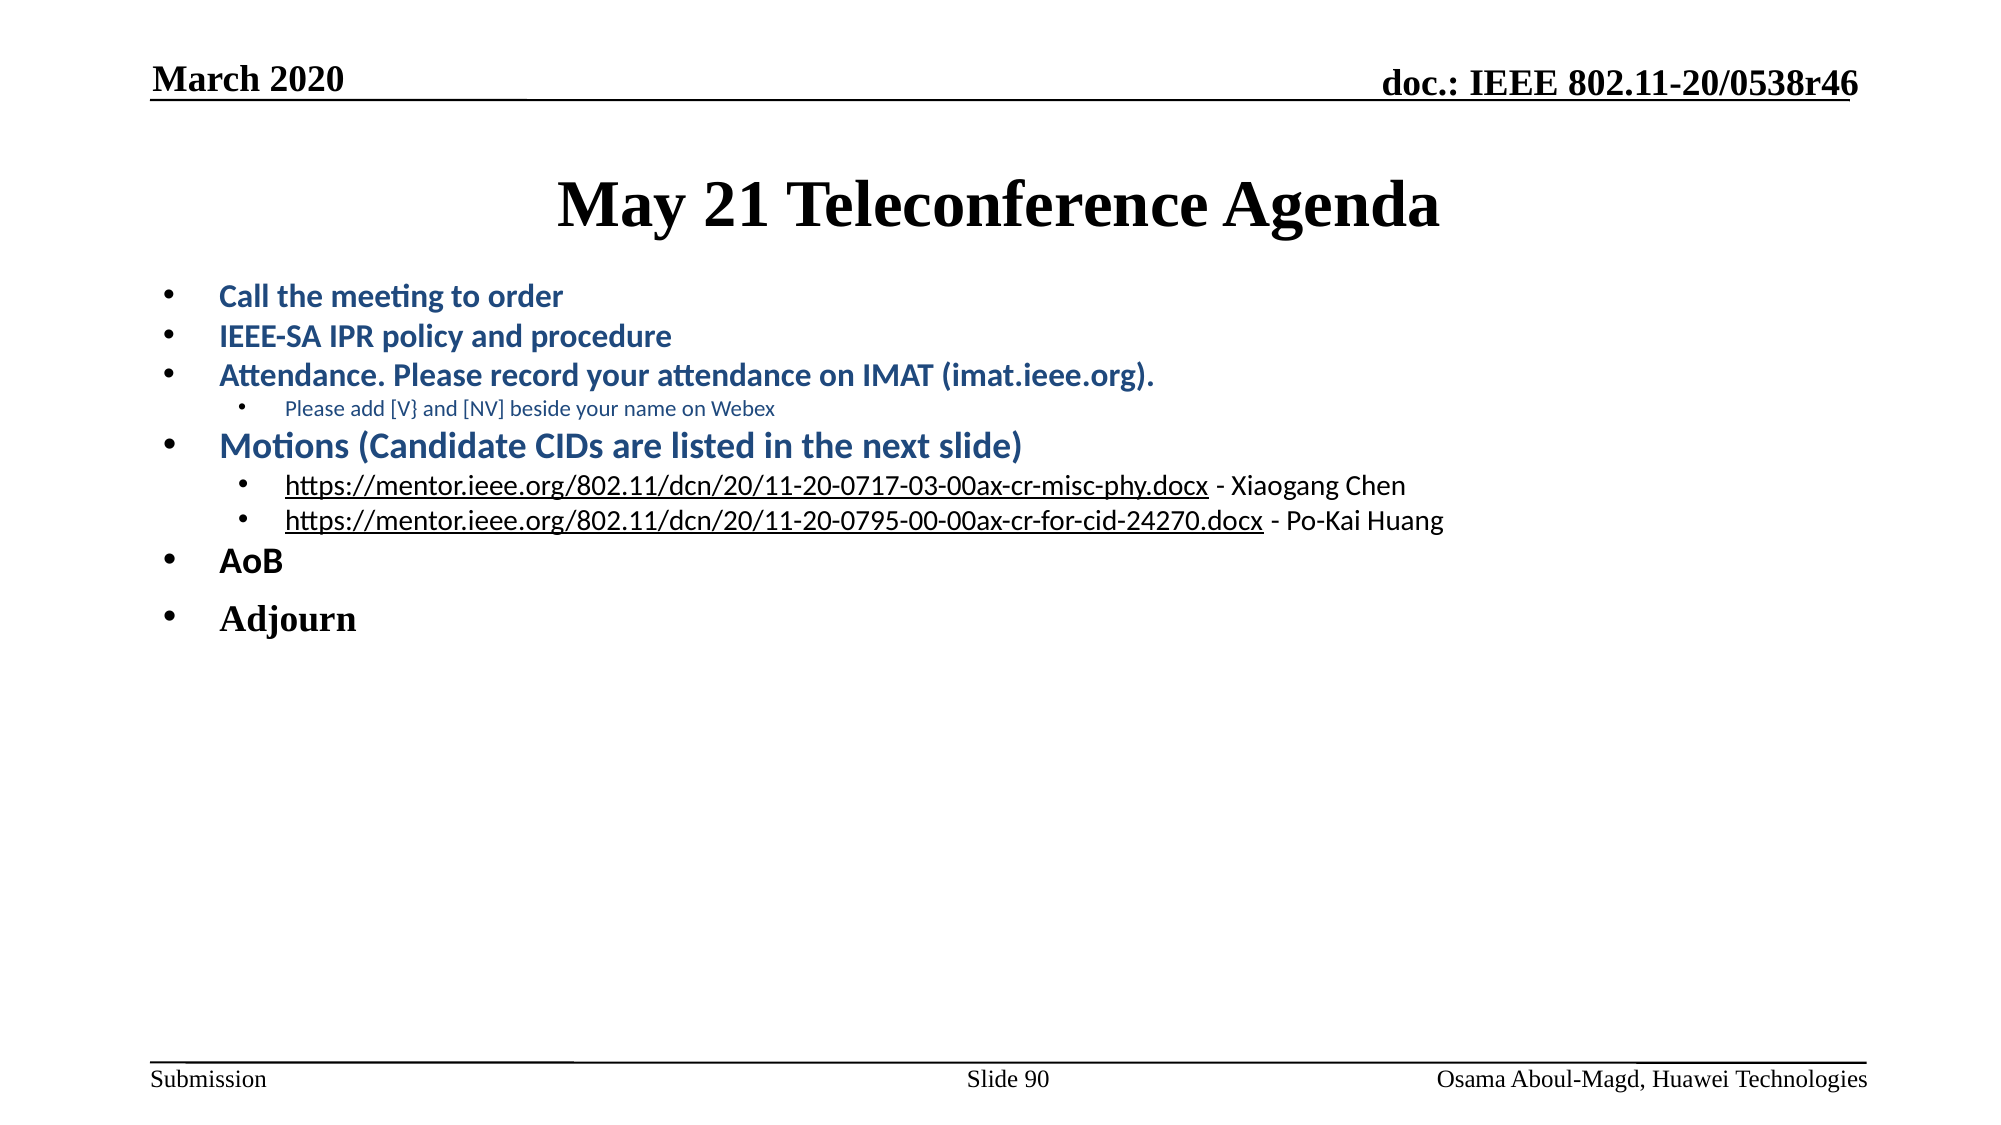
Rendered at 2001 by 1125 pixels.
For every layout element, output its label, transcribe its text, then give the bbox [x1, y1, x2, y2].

title May 21 Teleconference Agenda [149, 112, 1850, 265]
slide_number Slide 90 [950, 1061, 1067, 1123]
list Call the meeting to order IEEE-SA IPR policy and procedure Attendance. Please record your attendance on IMAT (imat.ieee.org). Please add [V} and [NV] beside your name on Webex Motions (Candidate CIDs are listed in the next slide) https://mentor.ieee.org/802.11/dcn/20/11-20-0717-03-00ax-cr-misc-phy.docx - Xiaogang Chen https://mentor.ieee.org/802.11/dcn/20/11-20-0795-00-00ax-cr-for-cid-24270.docx - Po-Kai Huang AoB Adjourn [147, 265, 1900, 1017]
footer Osama Aboul-Magd, Huawei Technologies [1171, 1061, 1869, 1093]
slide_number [152, 54, 563, 100]
